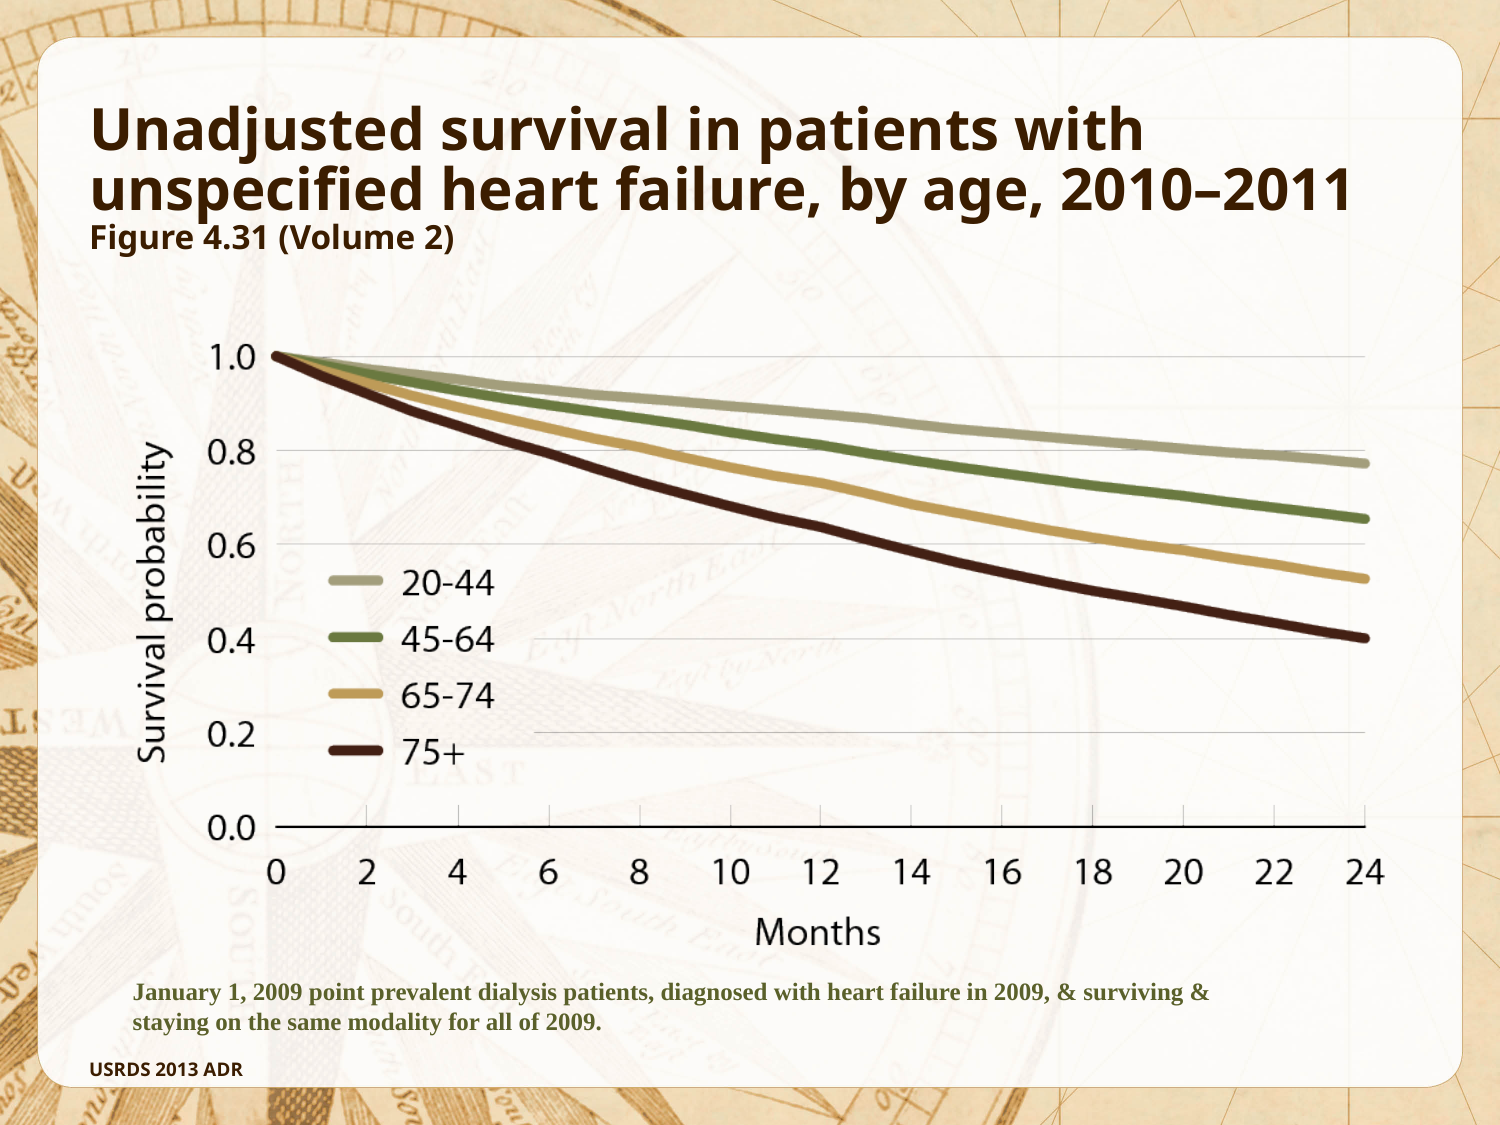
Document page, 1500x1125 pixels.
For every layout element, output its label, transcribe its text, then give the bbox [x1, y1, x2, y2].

text_box January 1, 2009 point prevalent dialysis patients, diagnosed with heart failure in 2009, & surviving & staying on the same modality for all of 2009. [132, 975, 1264, 1047]
picture [0, 0, 1500, 1125]
title Unadjusted survival in patients with unspecified heart failure, by age, 2010–2011 Figure 4.31 (Volume 2) [74, 45, 1425, 264]
